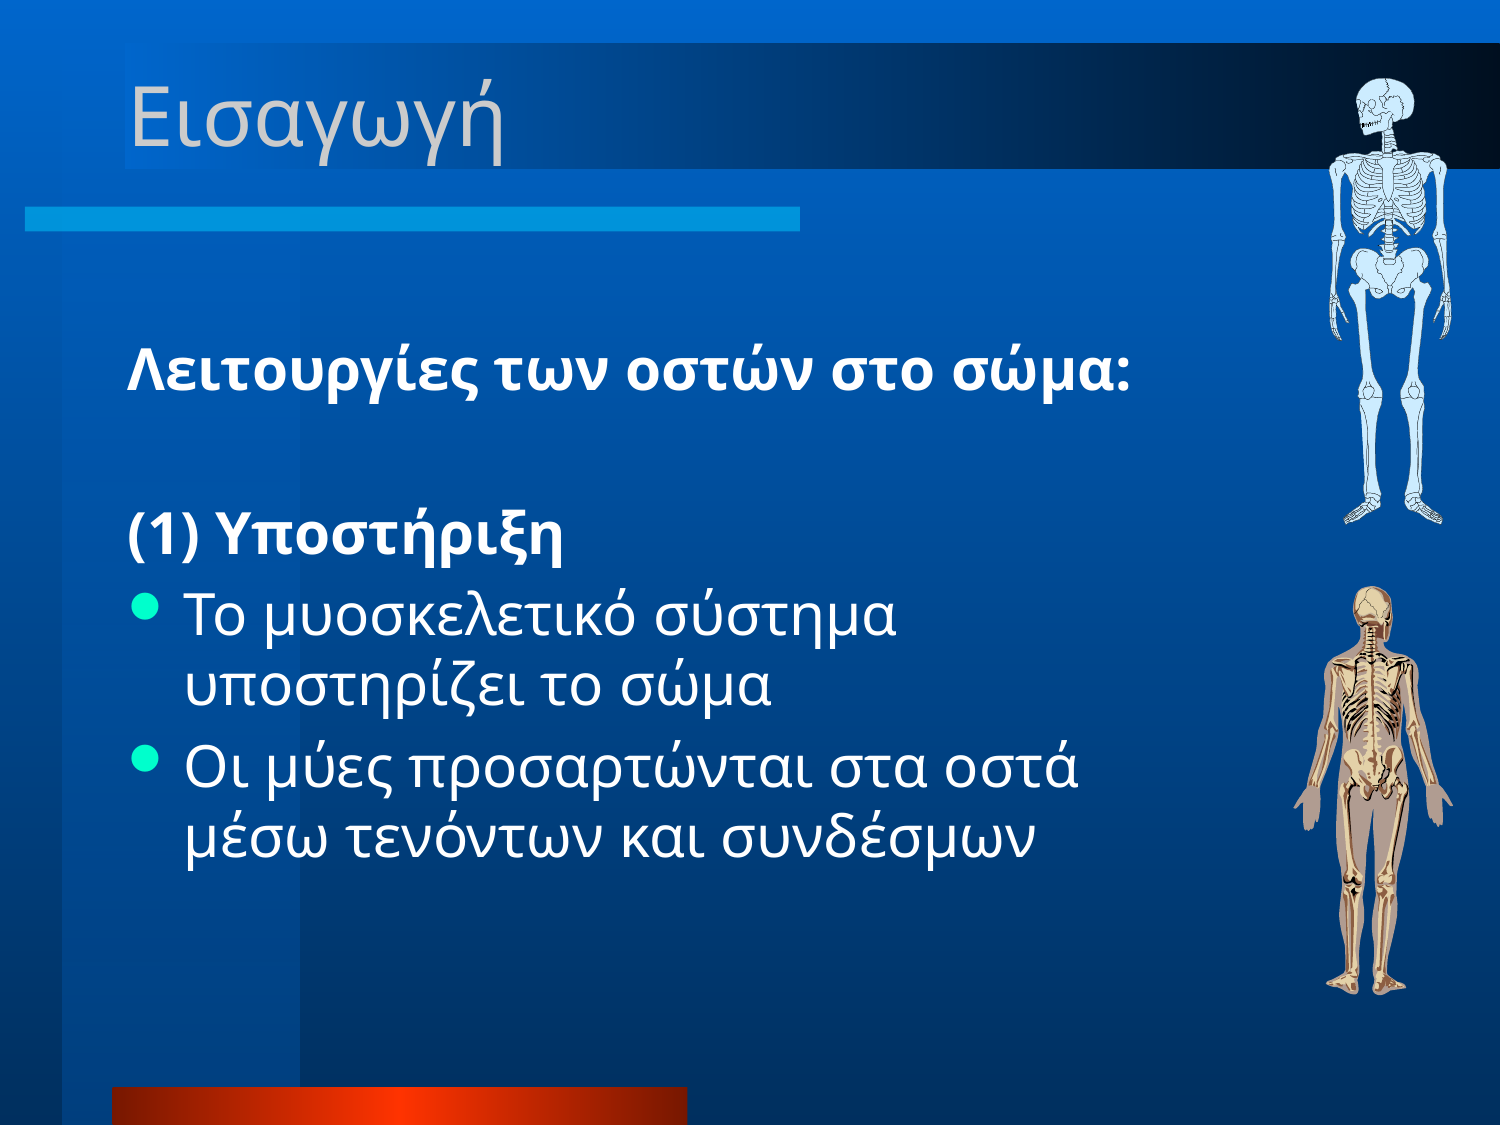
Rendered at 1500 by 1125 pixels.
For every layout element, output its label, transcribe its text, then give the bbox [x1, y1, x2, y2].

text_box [1328, 77, 1452, 525]
list Λειτουργίες των οστών στο σώμα: (1) Υποστήριξη Το μυοσκελετικό σύστημα υποστηρίζει το σώμα Οι μύες προσαρτώνται στα οστά μέσω τενόντων και συνδέσμων [112, 324, 1247, 1001]
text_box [1293, 585, 1454, 996]
title Εισαγωγή [112, 18, 1388, 207]
